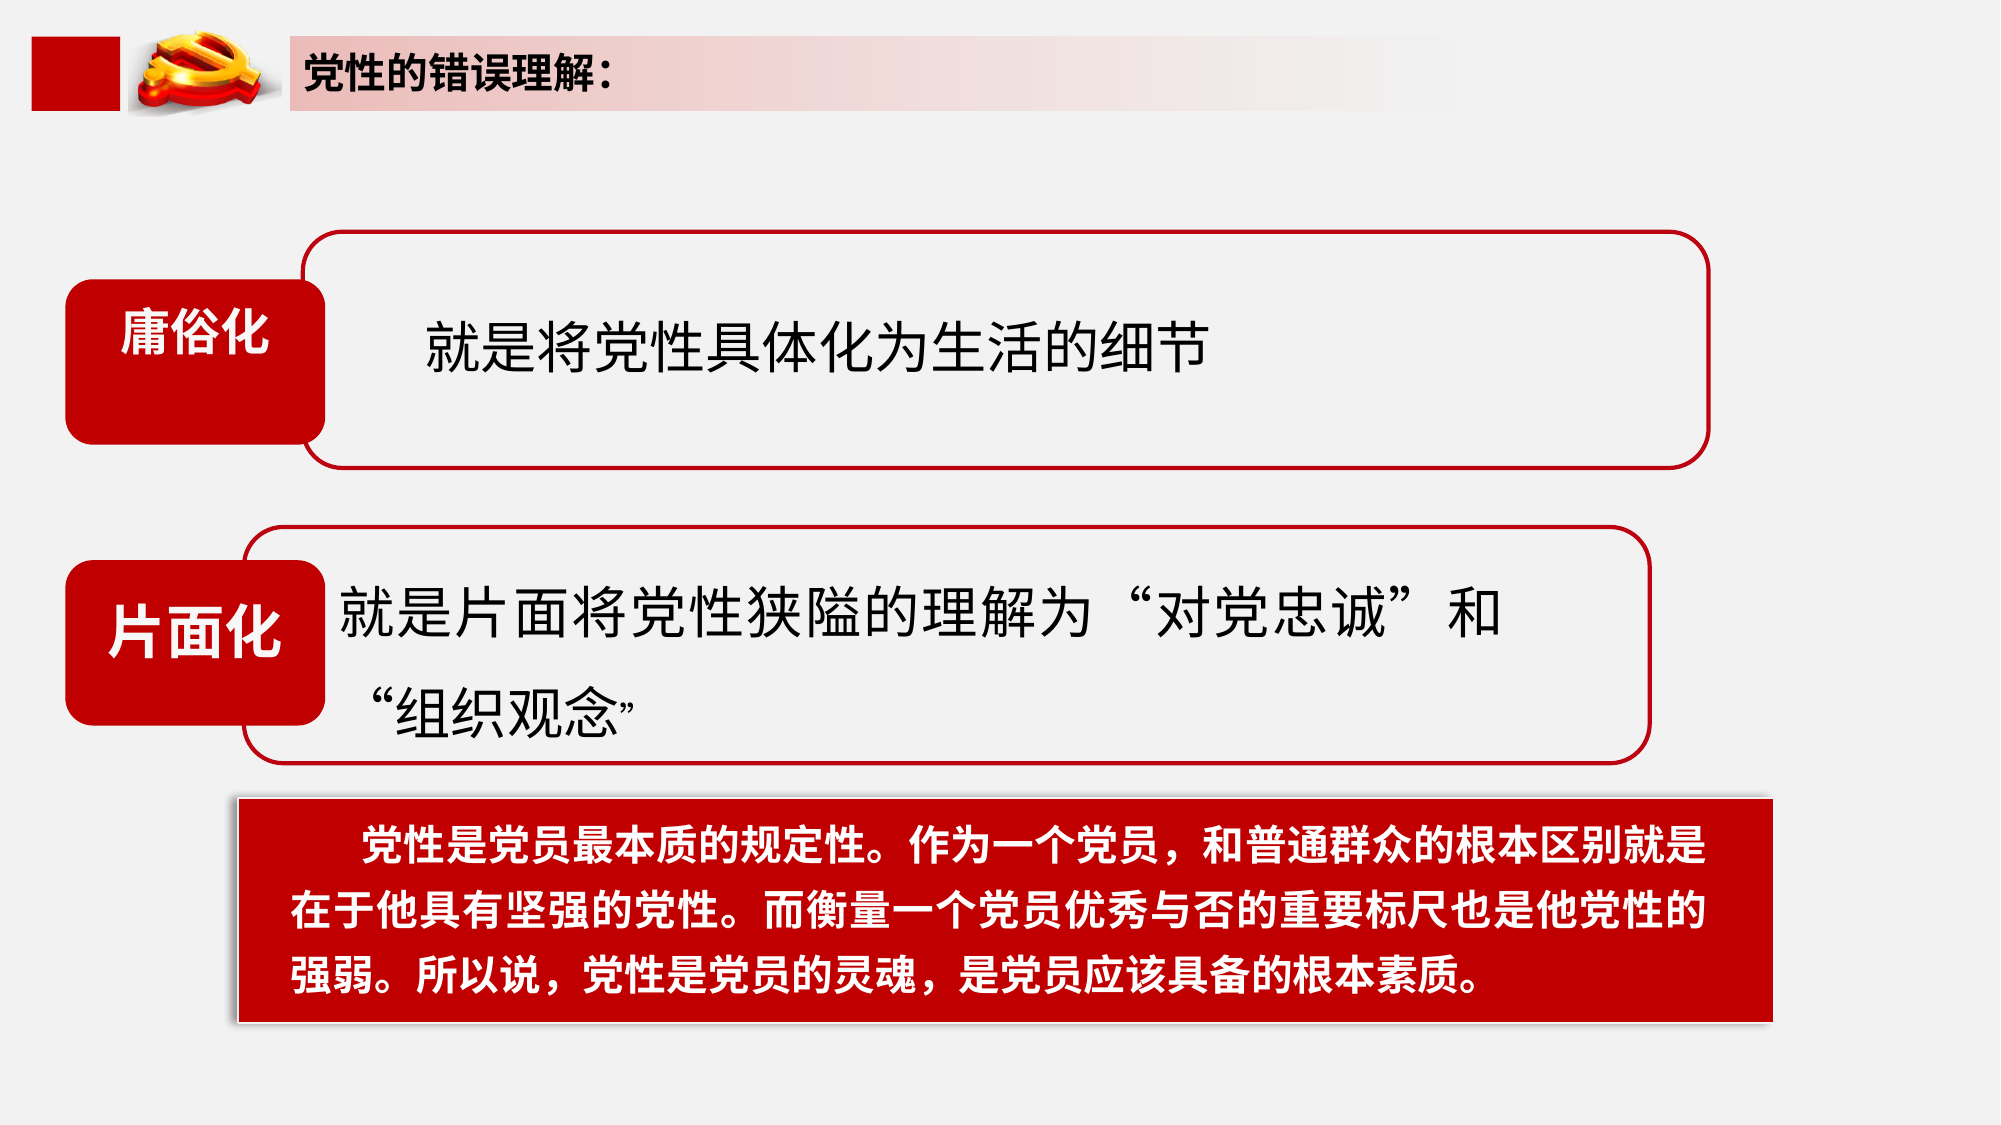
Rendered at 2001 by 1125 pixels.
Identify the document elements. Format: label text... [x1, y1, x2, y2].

title 党性的错误理解： [288, 39, 993, 122]
picture [128, 30, 282, 117]
text_box 党性是党员最本质的规定性。作为一个党员，和普通群众的根本区别就是在于他具有坚强的党性。而衡量一个党员优秀与否的重要标尺也是他党性的强弱。所以说，党性是党员的灵魂，是党员应该具备的根本素质。 [276, 796, 1723, 1006]
text_box [300, 229, 1711, 471]
text_box [236, 796, 1776, 1025]
text_box 就是将党性具体化为生活的细节 [409, 271, 1605, 387]
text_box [41, 279, 349, 445]
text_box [41, 559, 349, 726]
text_box 就是片面将党性狭隘的理解为“对党忠诚”和“组织观念” [323, 535, 1519, 754]
text_box [242, 524, 1652, 766]
